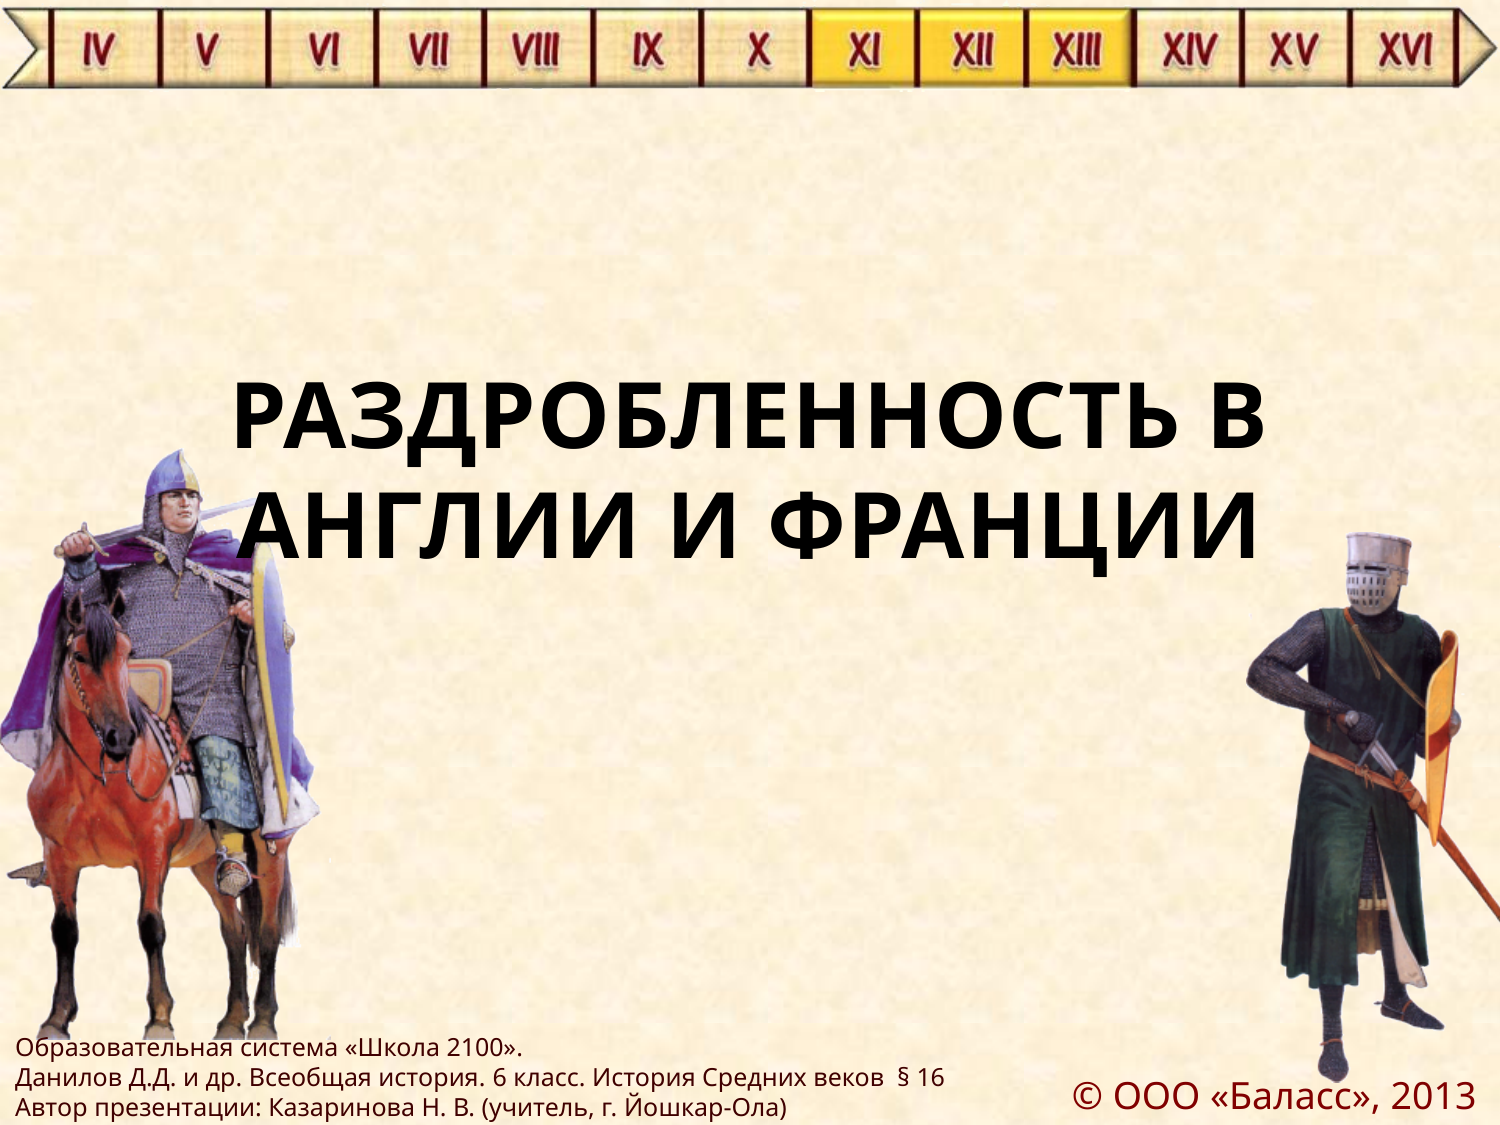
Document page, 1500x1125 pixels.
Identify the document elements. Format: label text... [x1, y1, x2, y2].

text_box Образовательная система «Школа 2100». Данилов Д.Д. и др. Всеобщая история. 6 класс. История Средних веков § 16 Автор презентации: Казаринова Н. В. (учитель, г. Йошкар-Ола) [0, 1023, 975, 1125]
title РАЗДРОБЛЕННОСТЬ В АНГЛИИ И ФРАНЦИИ [112, 349, 1388, 591]
text_box © ООО «Баласс», 2013 [1057, 1064, 1492, 1125]
picture [0, 0, 1500, 1125]
